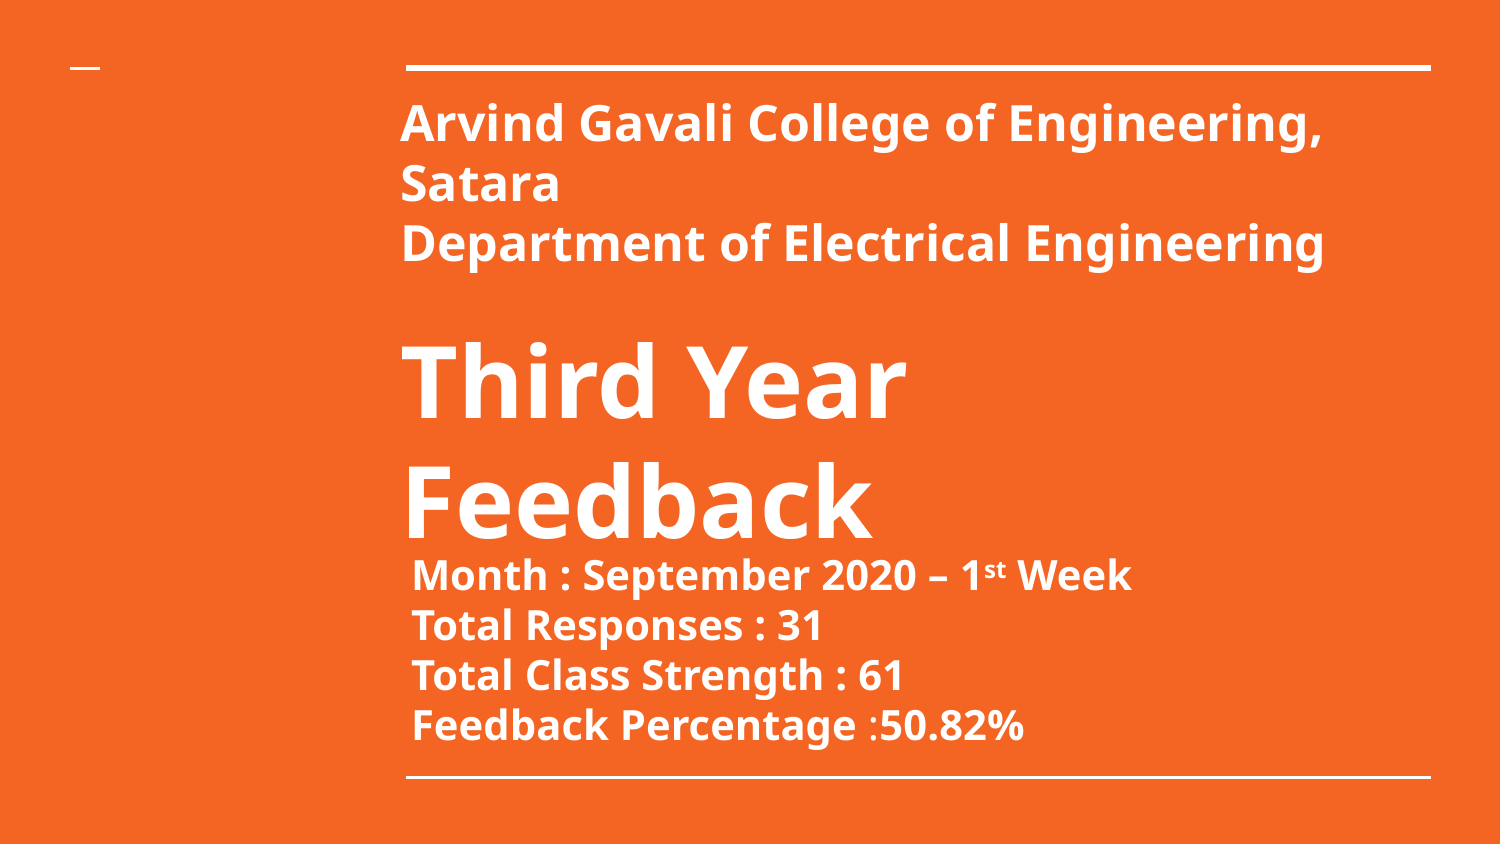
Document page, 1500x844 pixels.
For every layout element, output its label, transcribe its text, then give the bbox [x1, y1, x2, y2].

subtitle Month : September 2020 – 1st Week Total Responses : 31 Total Class Strength : 61 Feedback Percentage :50.82% [396, 560, 1435, 765]
title Arvind Gavali College of Engineering, Satara Department of Electrical Engineering Third Year Feedback [385, 76, 1424, 337]
